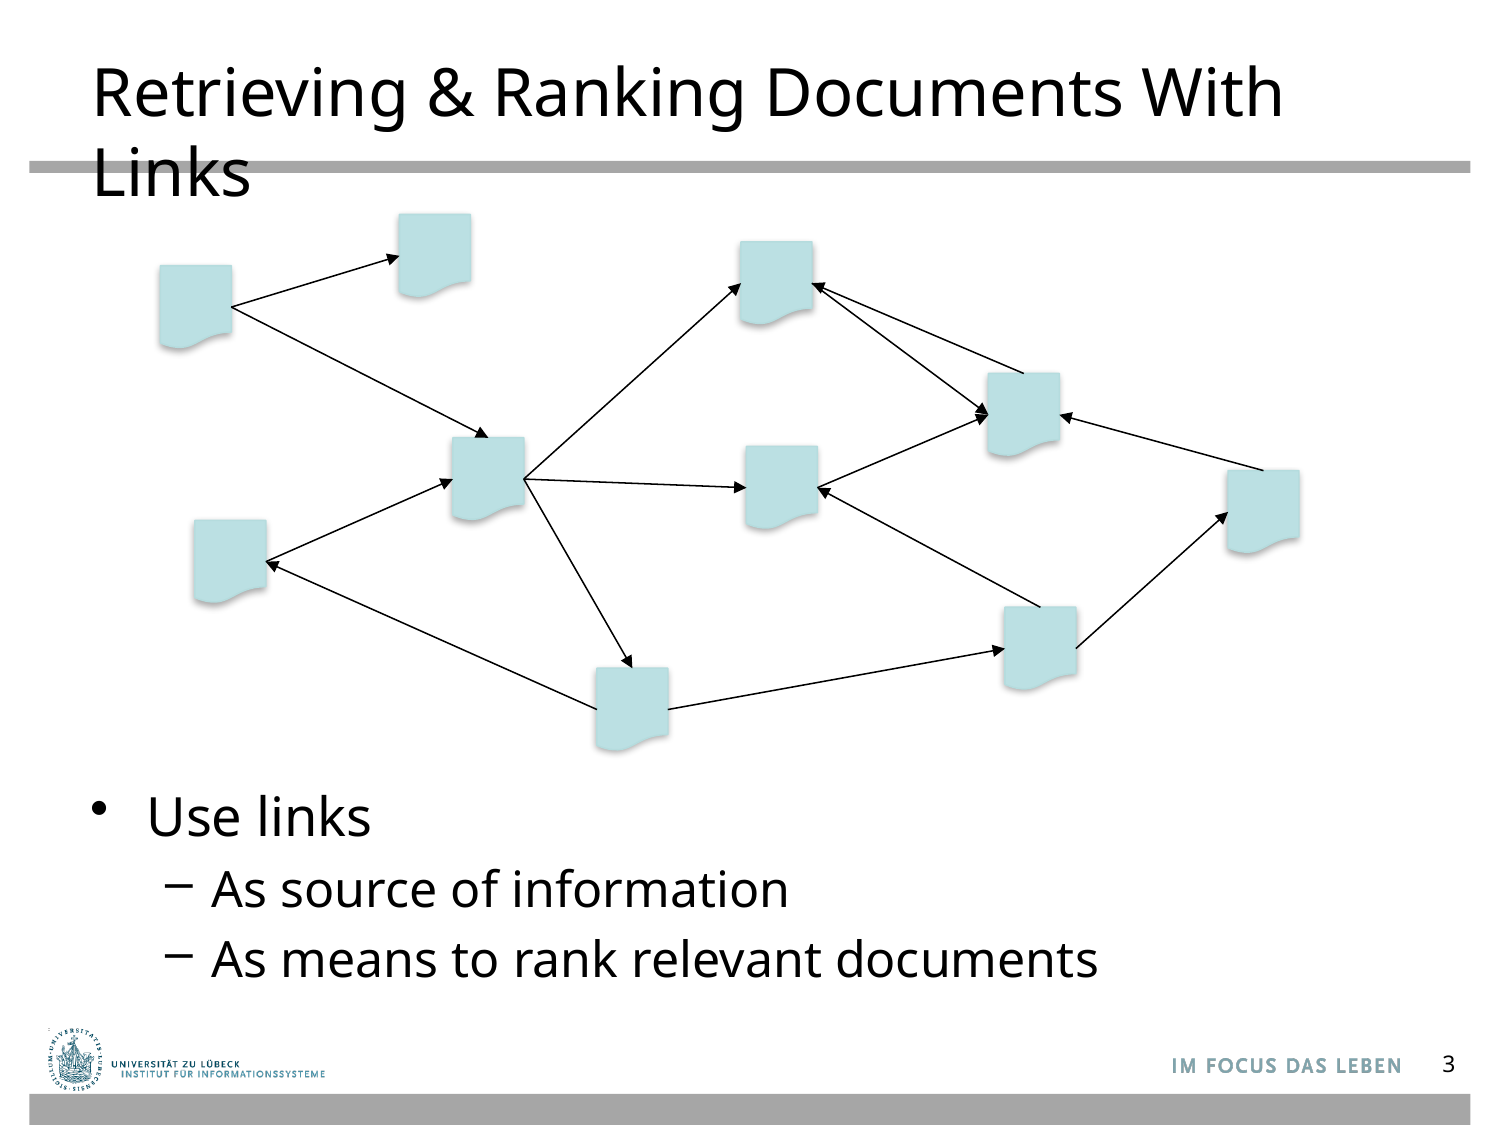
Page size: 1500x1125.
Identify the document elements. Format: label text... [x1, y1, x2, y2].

text_box [194, 519, 260, 603]
text_box [740, 241, 813, 325]
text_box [523, 478, 633, 669]
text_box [817, 487, 1041, 608]
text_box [523, 282, 742, 480]
text_box [993, 372, 1061, 456]
picture [1173, 1058, 1305, 1073]
text_box [159, 264, 226, 349]
text_box [745, 445, 812, 529]
text_box [452, 436, 518, 521]
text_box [265, 561, 598, 710]
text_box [811, 282, 989, 416]
title Retrieving & Ranking Documents With Links [76, 42, 1427, 126]
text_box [989, 282, 1025, 374]
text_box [640, 478, 747, 489]
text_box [667, 648, 1006, 710]
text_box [1075, 511, 1229, 649]
text_box [1227, 469, 1300, 553]
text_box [231, 255, 400, 305]
text_box [596, 667, 669, 751]
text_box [231, 306, 489, 438]
slide_number 3 [1305, 1050, 1471, 1083]
text_box [398, 213, 472, 297]
list Use links As source of information As means to rank relevant documents [75, 775, 1425, 1012]
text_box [265, 478, 454, 561]
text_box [817, 414, 989, 489]
text_box [1004, 606, 1077, 690]
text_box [1059, 414, 1264, 471]
